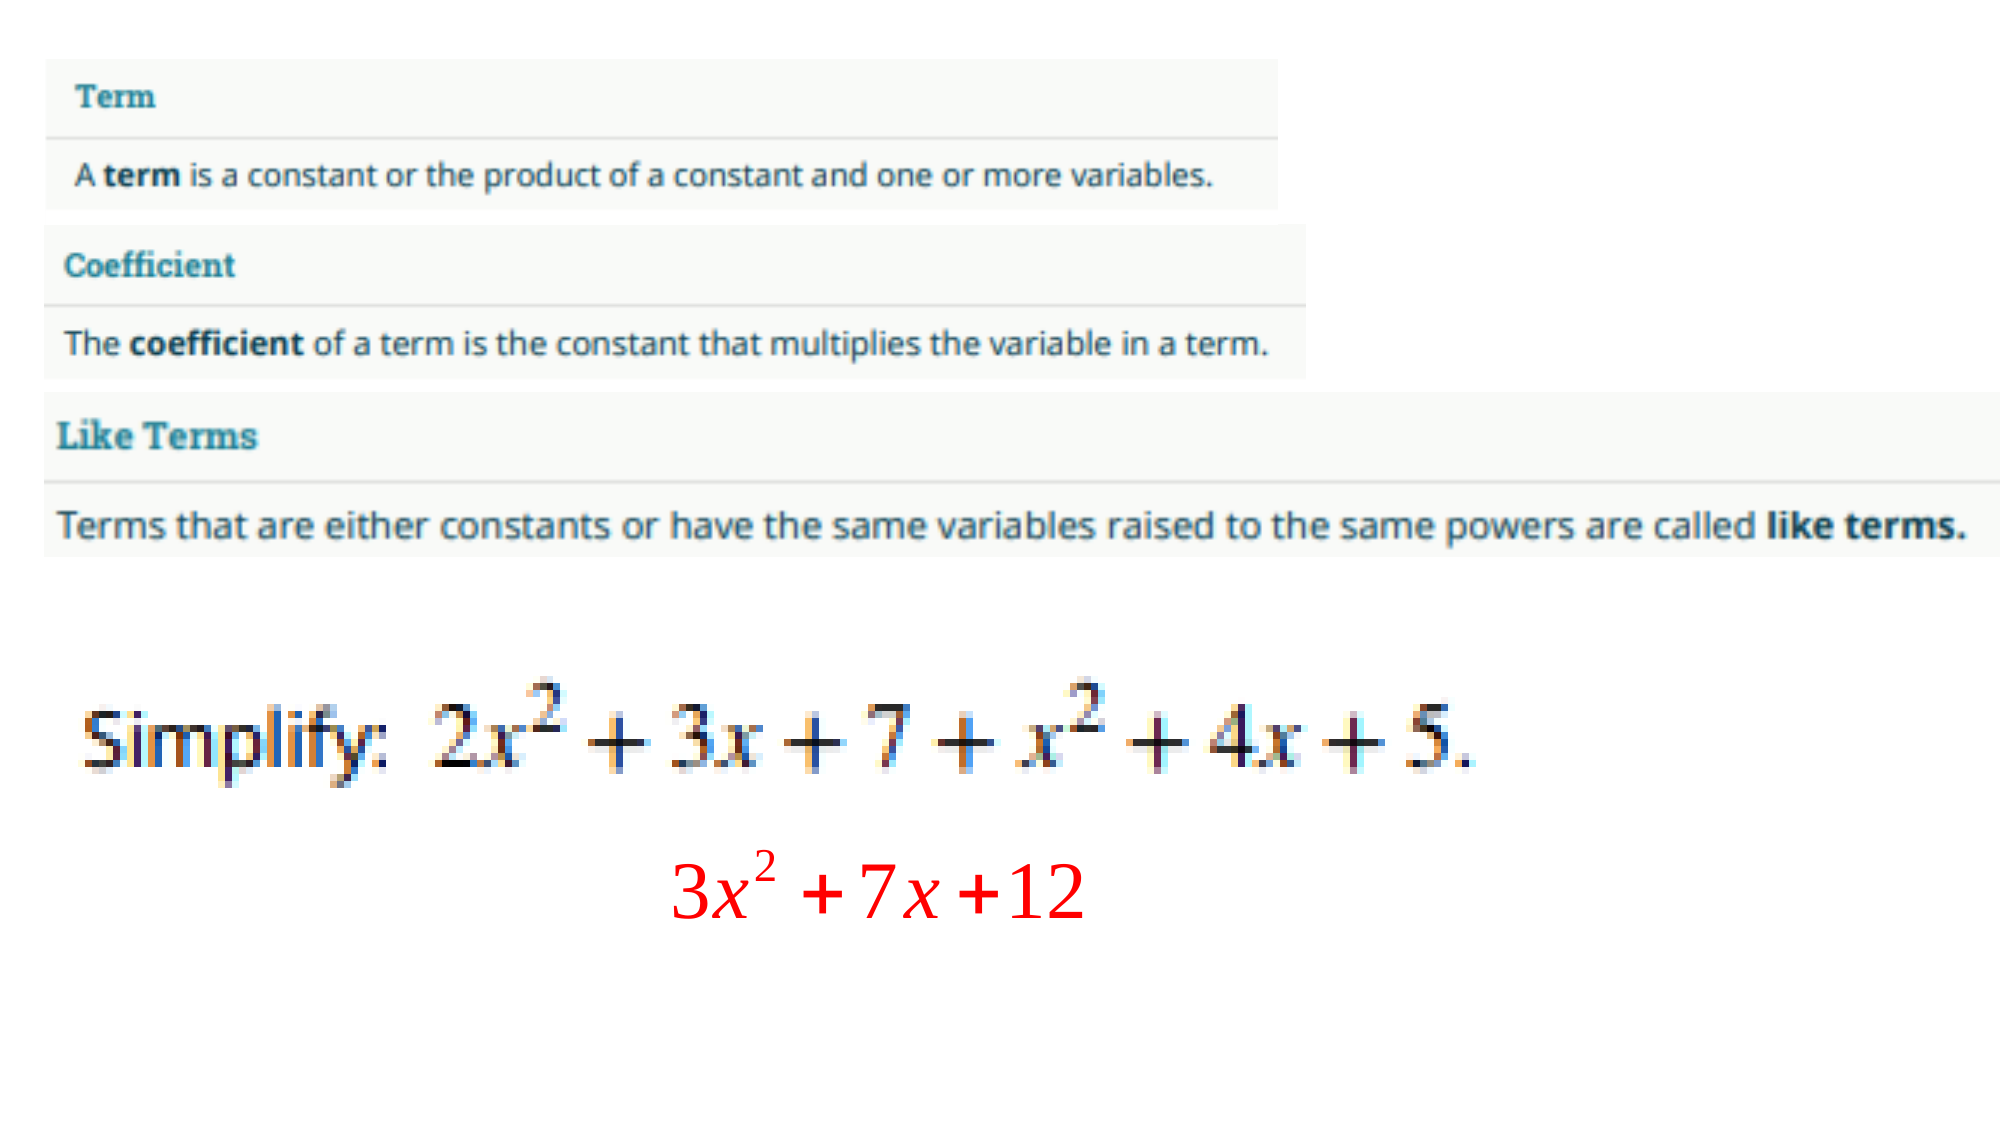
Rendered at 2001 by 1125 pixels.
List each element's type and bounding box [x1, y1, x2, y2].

picture [44, 648, 1560, 830]
list [44, 224, 1305, 391]
picture [44, 224, 2000, 557]
picture [44, 59, 1278, 225]
text_box [660, 829, 1102, 939]
